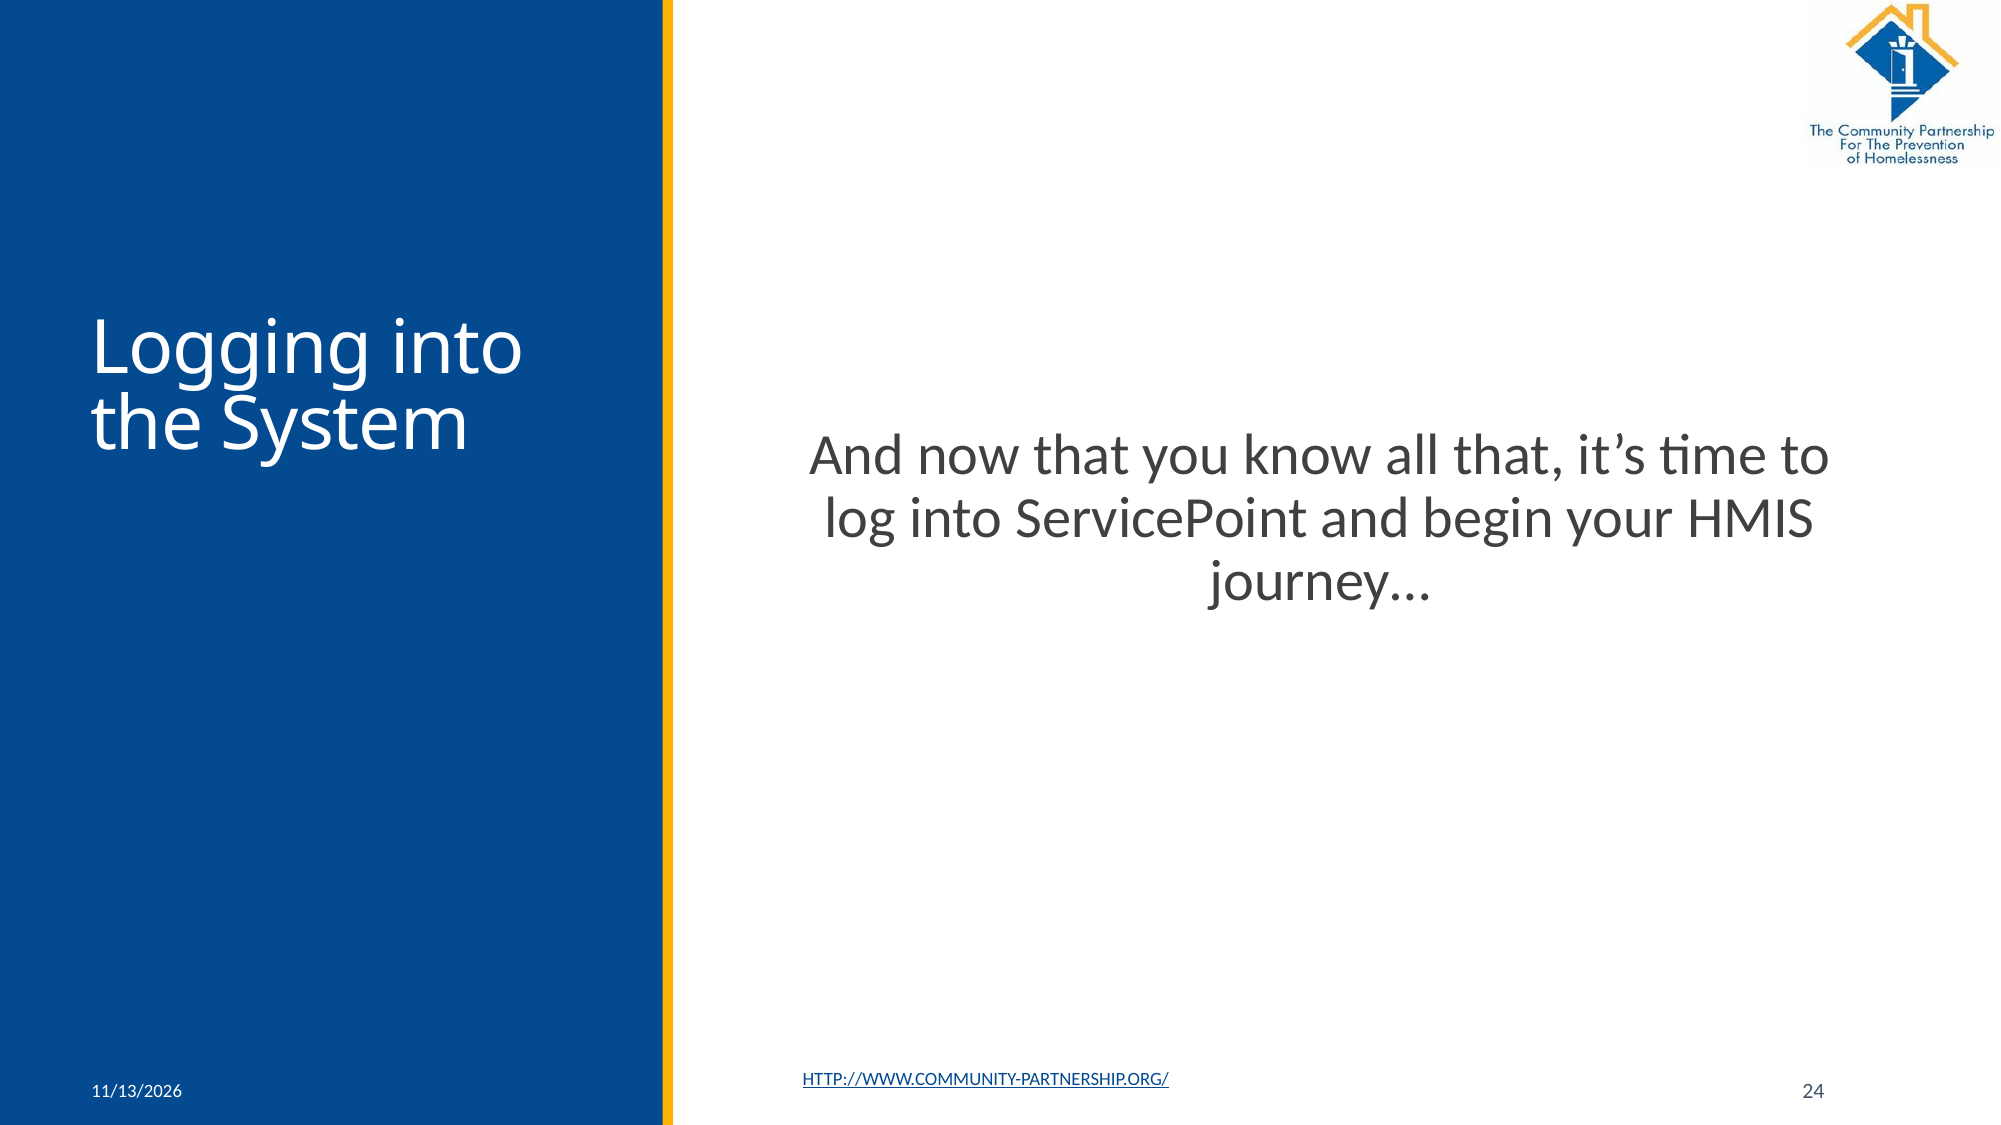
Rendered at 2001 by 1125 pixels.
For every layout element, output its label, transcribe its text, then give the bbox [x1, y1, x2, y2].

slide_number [76, 1059, 506, 1120]
slide_number 24 [1624, 1059, 1840, 1120]
title Logging into the System [75, 97, 600, 473]
list And now that you know all that, it’s time to log into ServicePoint and begin your HMIS journey… [787, 120, 1853, 983]
picture [1804, 1, 2000, 166]
footer http://www.community-partnership.org/ [787, 1059, 1550, 1120]
